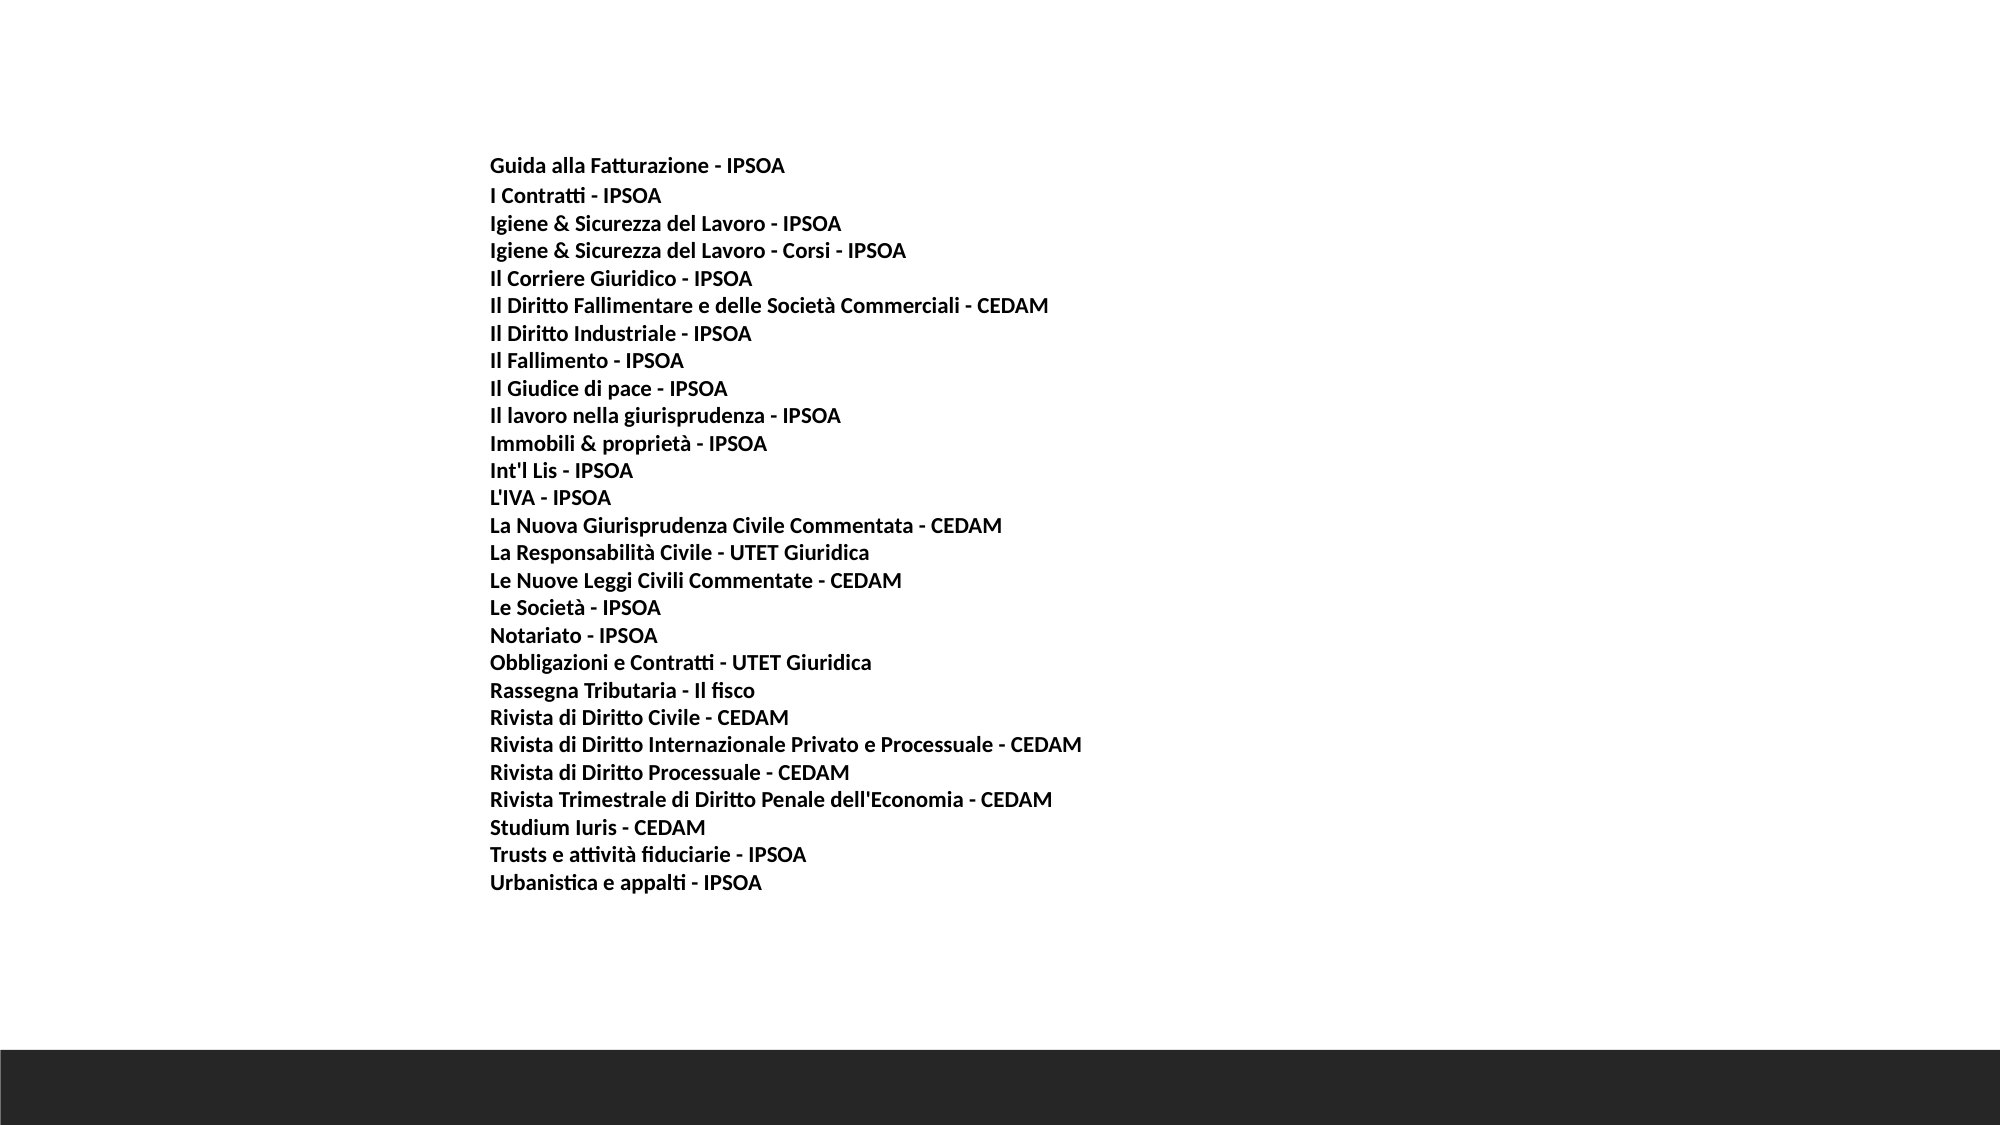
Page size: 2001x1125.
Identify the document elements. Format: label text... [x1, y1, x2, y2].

text_box Guida alla Fatturazione - IPSOA I Contratti - IPSOA Igiene & Sicurezza del Lavoro - IPSOA Igiene & Sicurezza del Lavoro - Corsi - IPSOA Il Corriere Giuridico - IPSOA Il Diritto Fallimentare e delle Società Commerciali - CEDAM Il Diritto Industriale - IPSOA Il Fallimento - IPSOA Il Giudice di pace - IPSOA Il lavoro nella giurisprudenza - IPSOA Immobili & proprietà - IPSOA Int'l Lis - IPSOA L'IVA - IPSOA La Nuova Giurisprudenza Civile Commentata - CEDAM La Responsabilità Civile - UTET Giuridica Le Nuove Leggi Civili Commentate - CEDAM Le Società - IPSOA Notariato - IPSOA Obbligazioni e Contratti - UTET Giuridica Rassegna Tributaria - Il fisco Rivista di Diritto Civile - CEDAM Rivista di Diritto Internazionale Privato e Processuale - CEDAM Rivista di Diritto Processuale - CEDAM Rivista Trimestrale di Diritto Penale dell'Economia - CEDAM Studium Iuris - CEDAM Trusts e attività fiduciarie - IPSOA Urbanistica e appalti - IPSOA [325, 128, 1500, 903]
